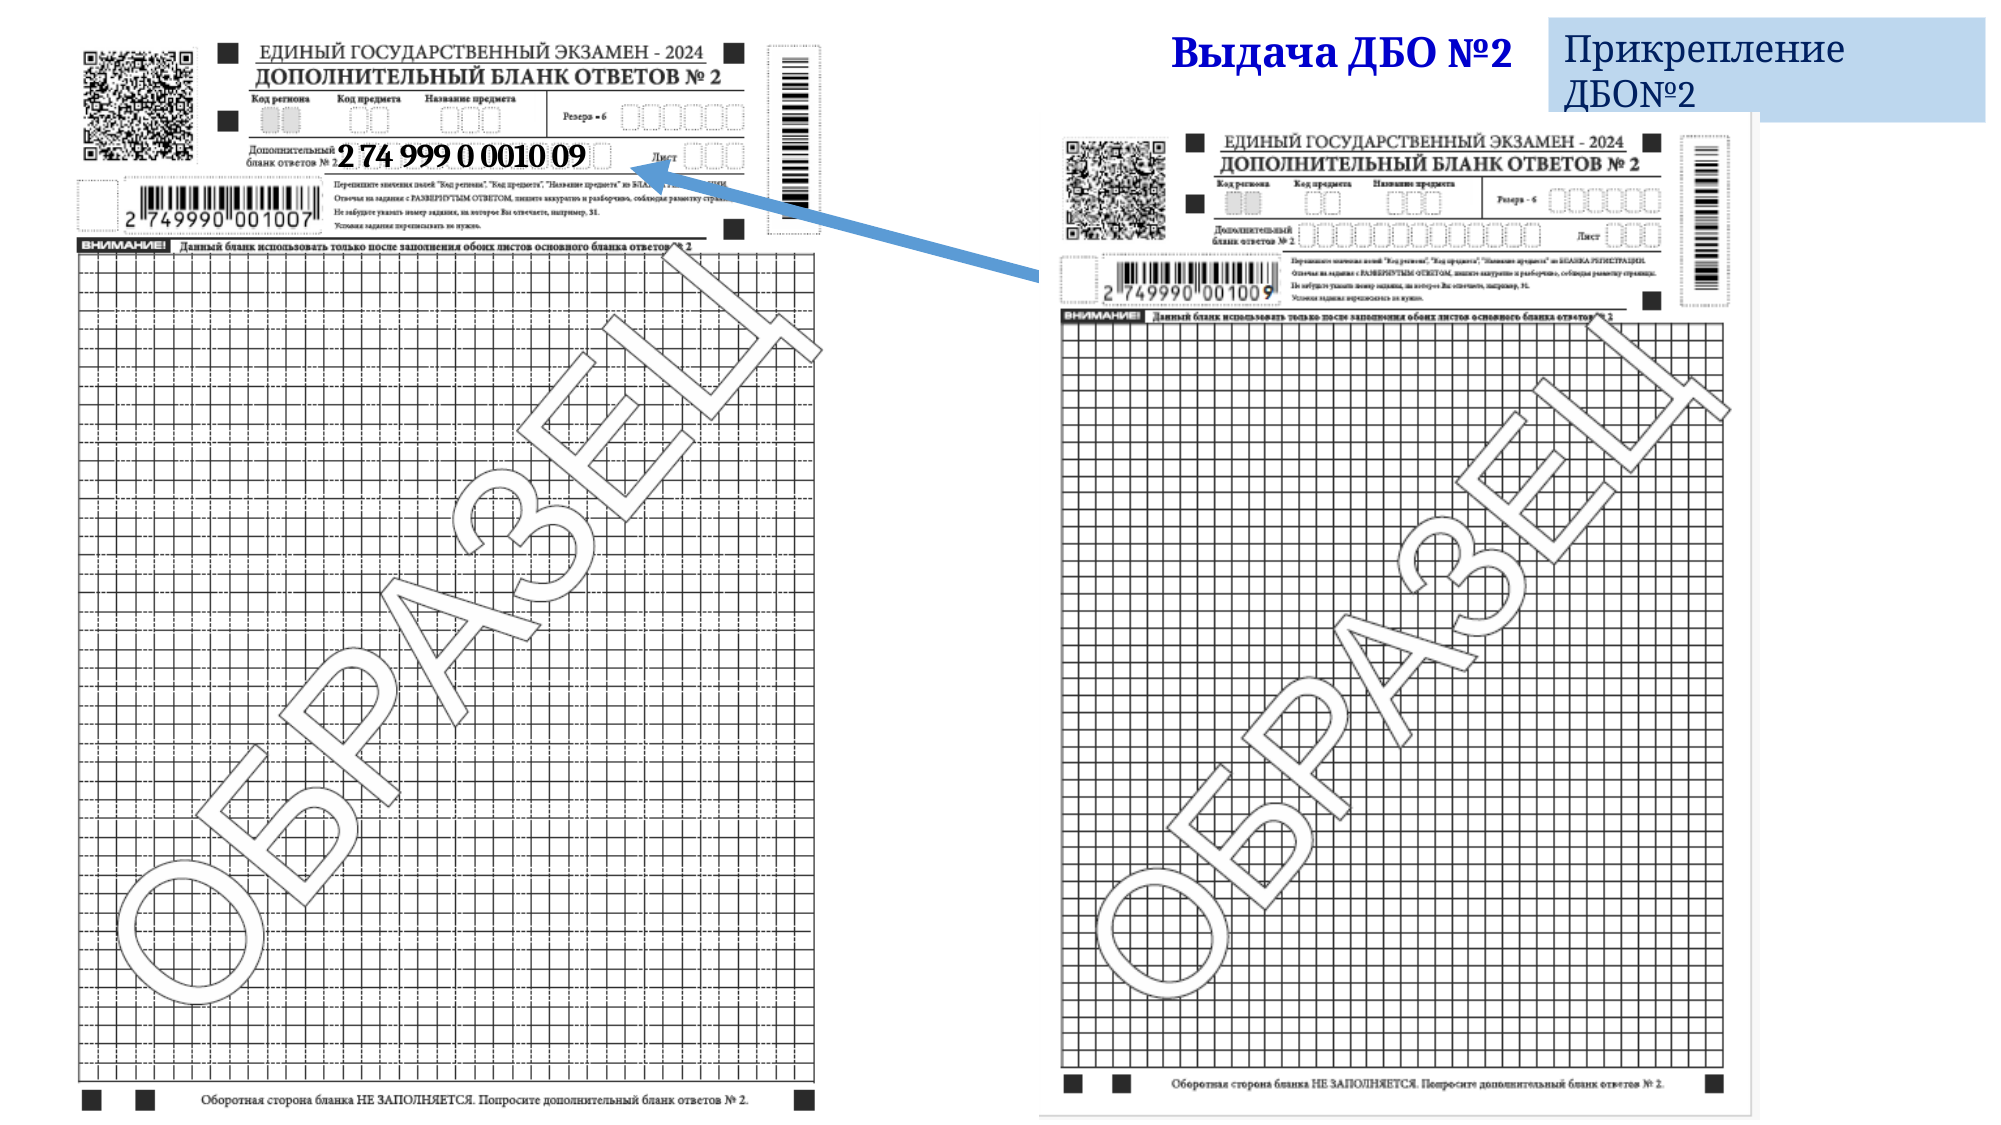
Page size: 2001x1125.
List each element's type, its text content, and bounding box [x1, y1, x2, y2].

text_box Прикрепление ДБО№2 [1548, 17, 1986, 123]
picture [56, 17, 841, 1120]
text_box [629, 167, 1039, 292]
picture [1039, 111, 1760, 1120]
text_box Выдача ДБО №2 [841, 17, 1548, 83]
